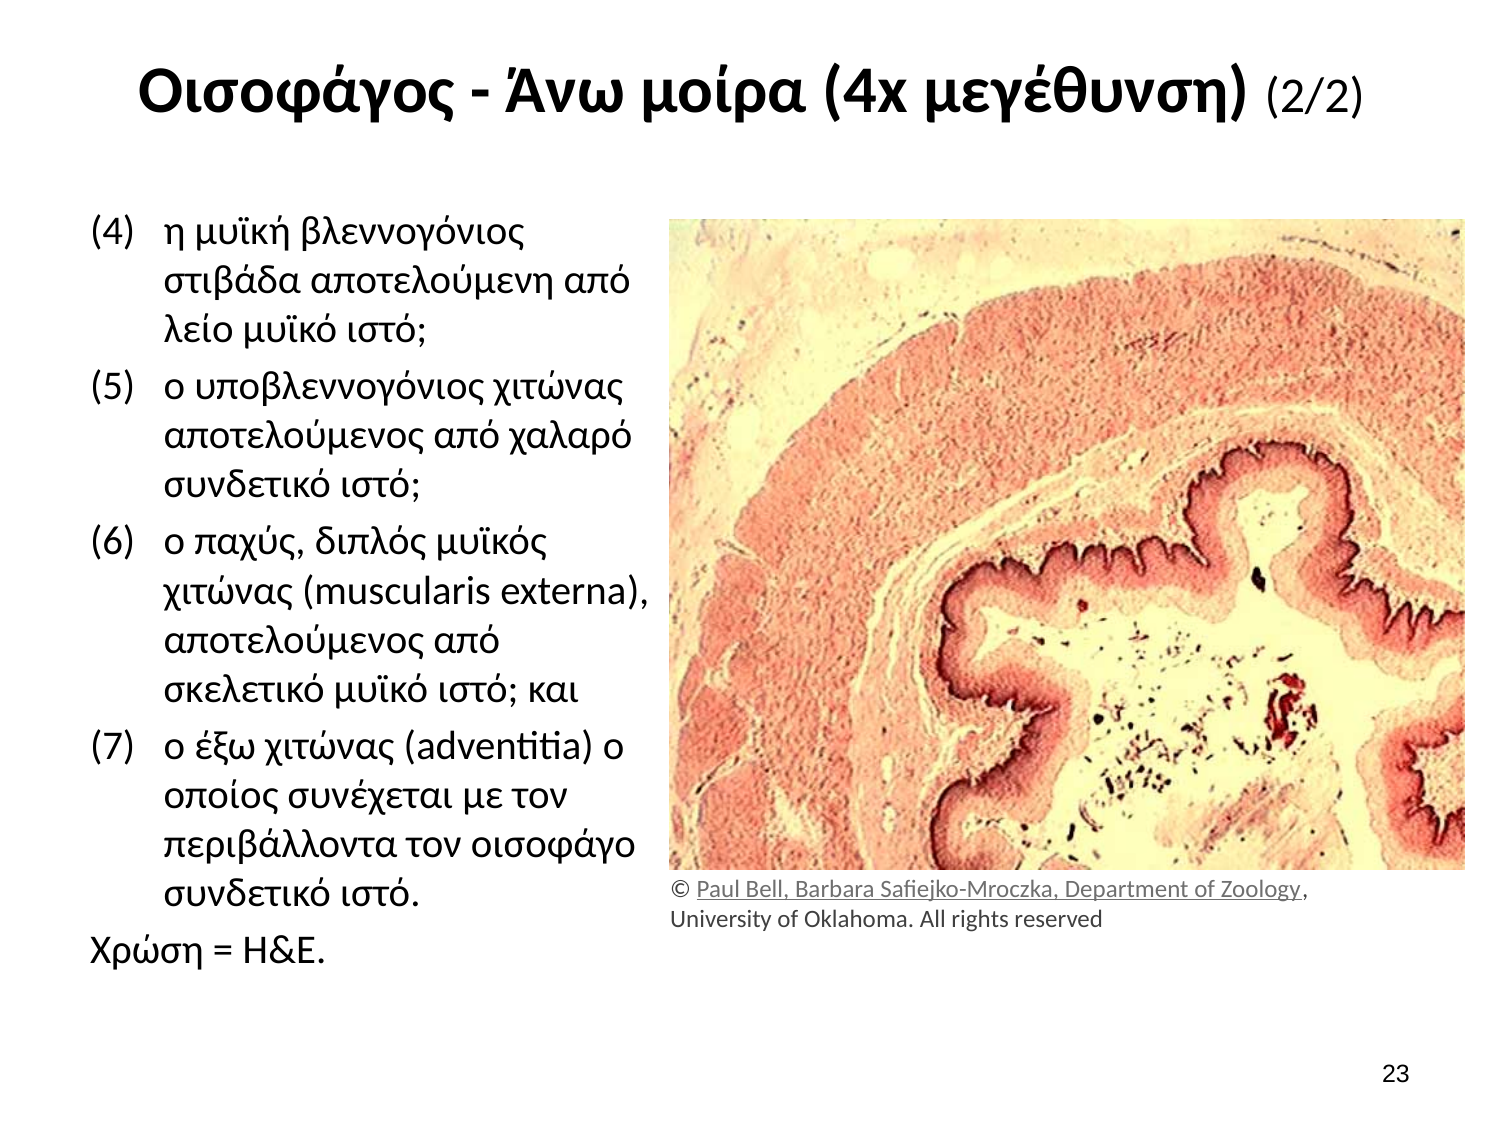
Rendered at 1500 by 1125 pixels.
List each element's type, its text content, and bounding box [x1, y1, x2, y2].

slide_number 22 [1074, 1042, 1425, 1103]
list η μυϊκή βλεννογόνιος στιβάδα αποτελούμενη από λείο μυϊκό ιστό; ο υποβλεννογόνιος χιτώνας αποτελούμενος από χαλαρό συνδετικό ιστό; ο παχύς, διπλός μυϊκός χιτώνας (muscularis externa), αποτελούμενος από σκελετικό μυϊκό ιστό; και ο έξω χιτώνας (adventitia) ο οποίος συνέχεται με τον περιβάλλοντα τον οισοφάγο συνδετικό ιστό. Χρώση = H&E. [75, 196, 670, 1024]
title Οισοφάγος - Άνω μοίρα (4x μεγέθυνση) (2/2) [76, 19, 1427, 169]
text_box © Paul Bell, Barbara Safiejko-Mroczka, Department of Zoology, University of Oklahoma. All rights reserved [655, 864, 1403, 940]
picture [669, 219, 1465, 870]
